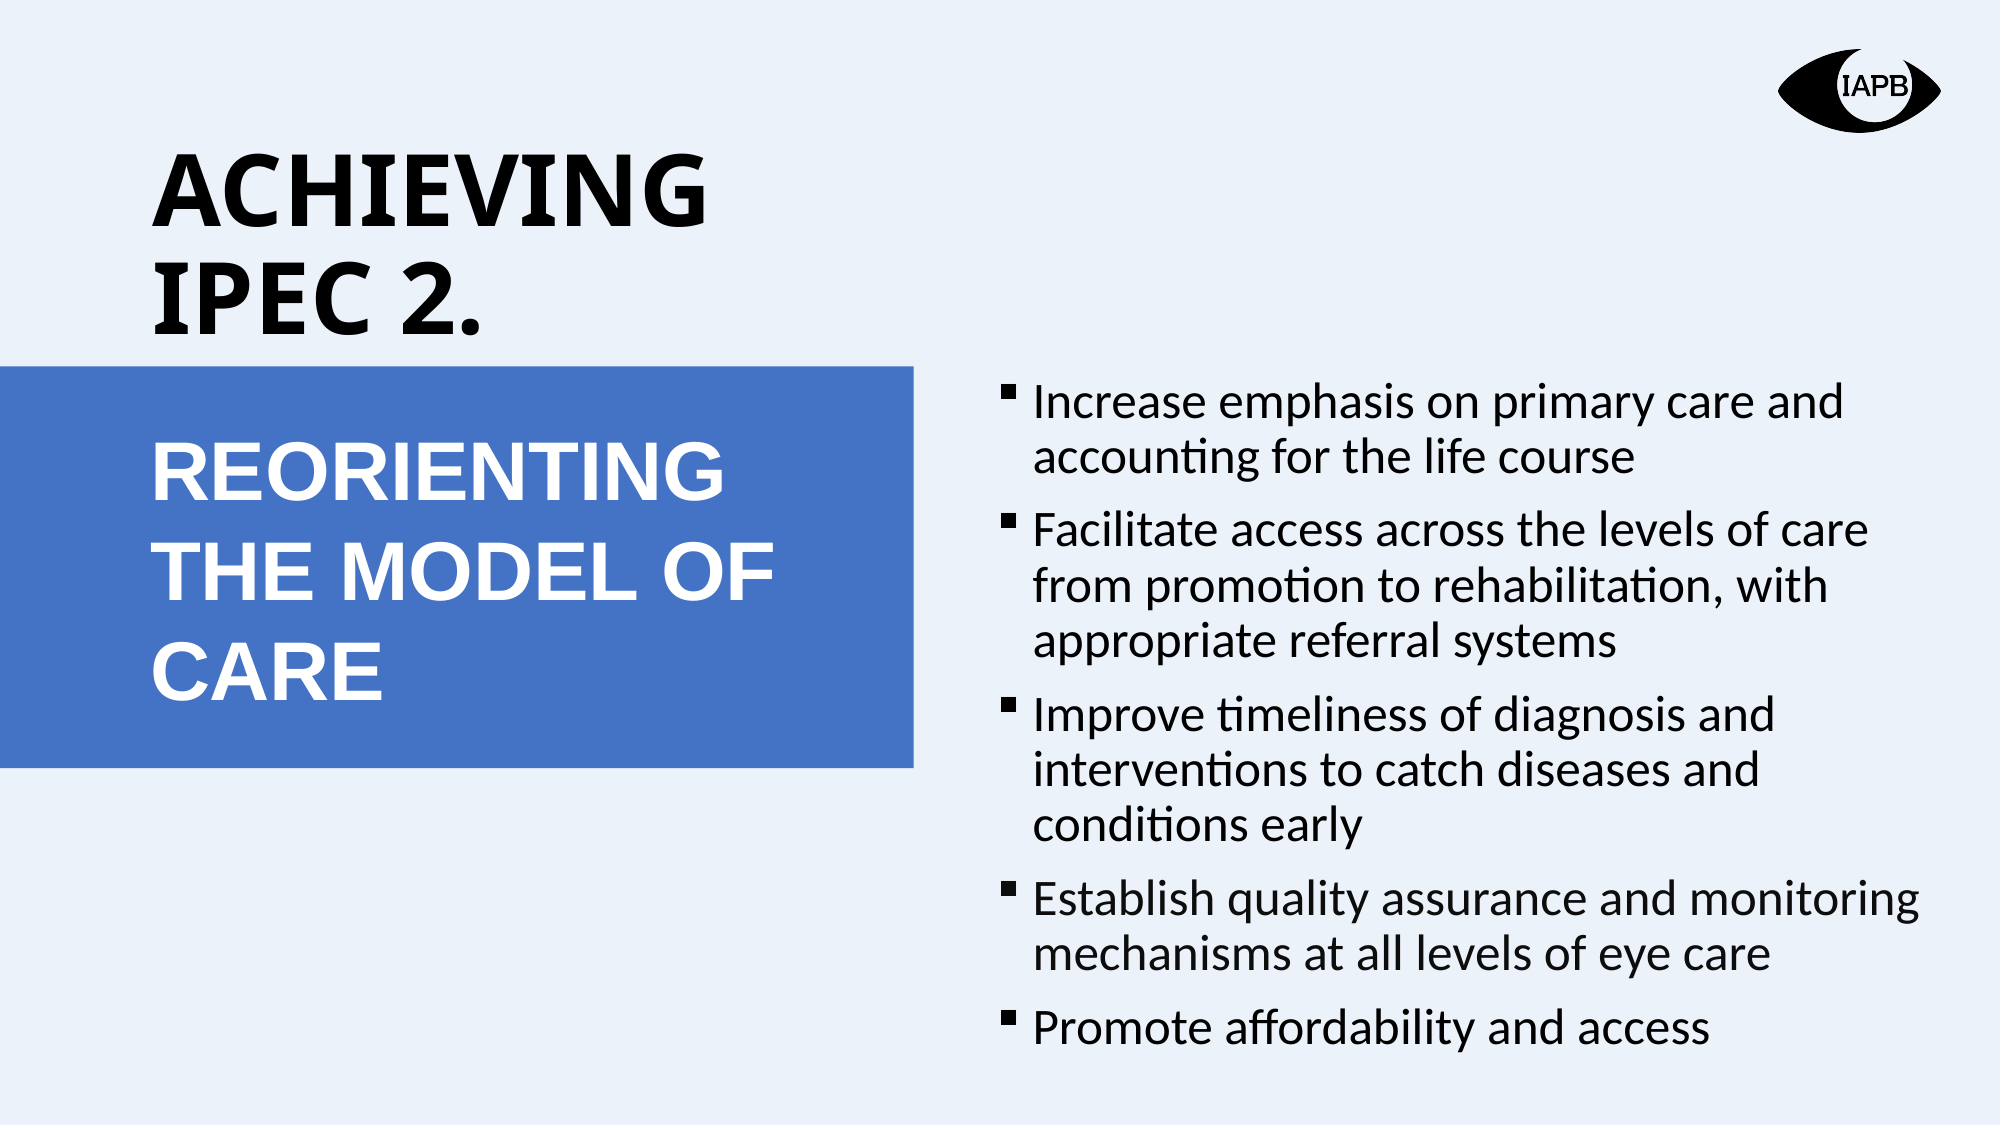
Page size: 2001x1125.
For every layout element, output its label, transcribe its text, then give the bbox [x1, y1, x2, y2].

picture [1778, 49, 1941, 133]
text_box REORIENTING THE MODEL OF CARE [0, 366, 914, 769]
list Increase emphasis on primary care and accounting for the life course Facilitate access across the levels of care from promotion to rehabilitation, with appropriate referral systems Improve timeliness of diagnosis and interventions to catch diseases and conditions early Establish quality assurance and monitoring mechanisms at all levels of eye care Promote affordability and access [981, 366, 1946, 1125]
title ACHIEVING IPEC 2. [137, 132, 1286, 367]
